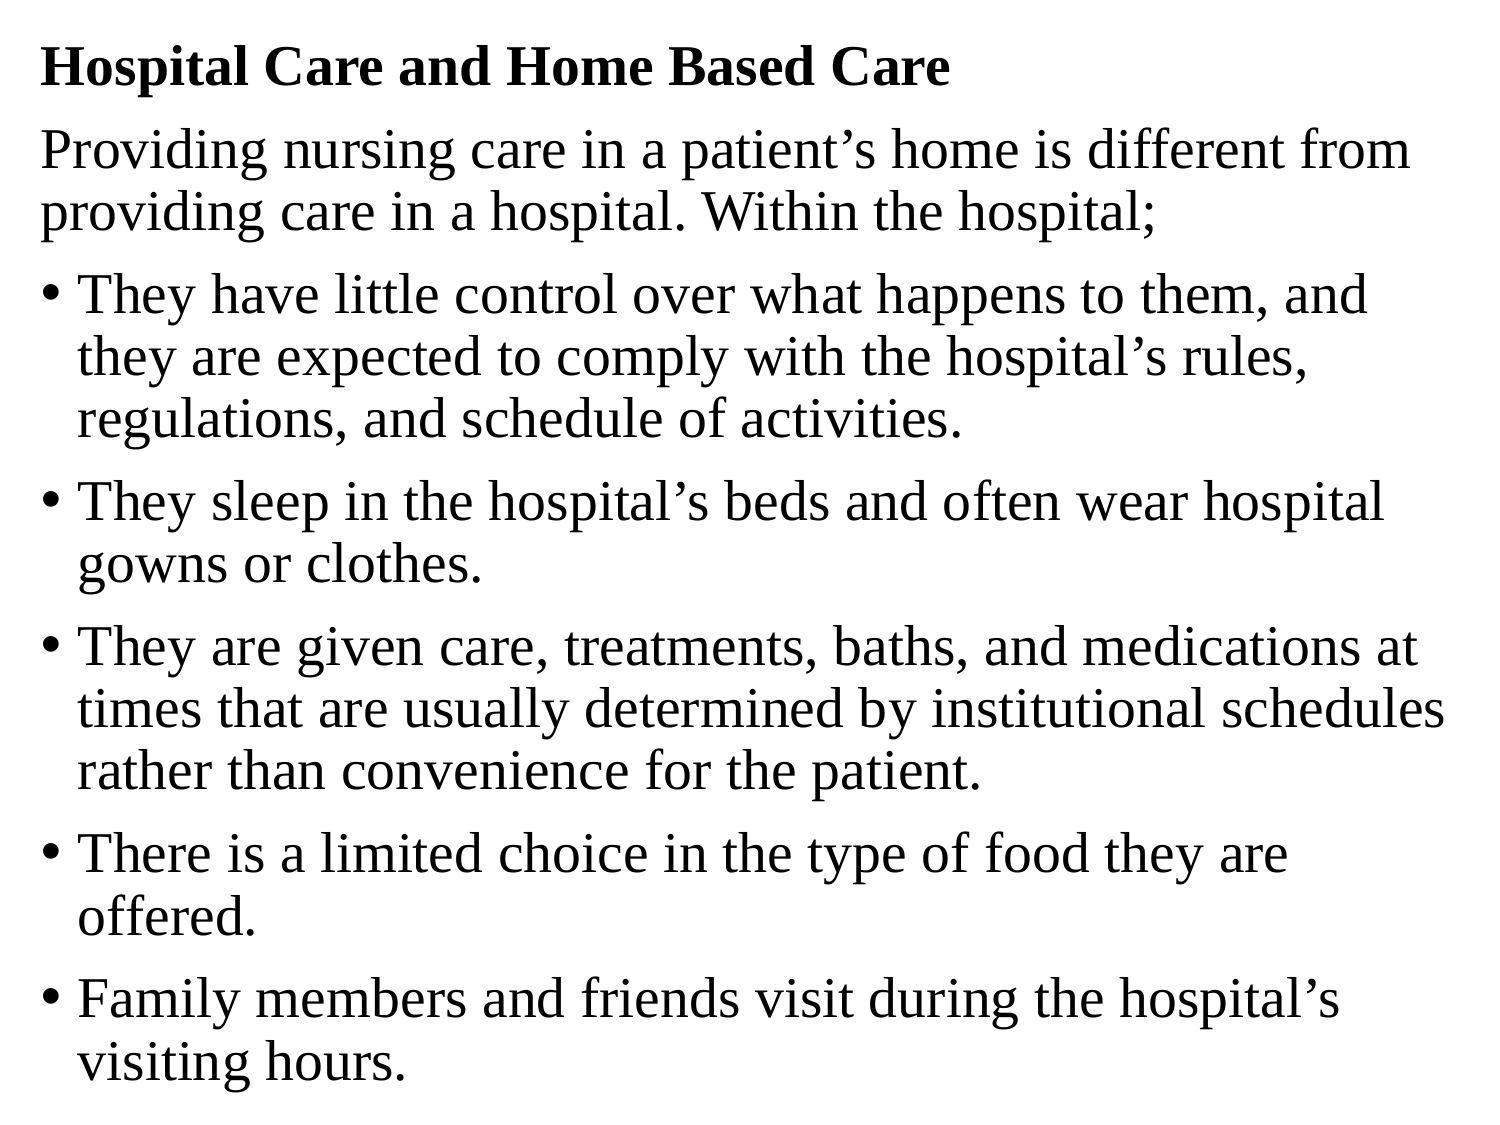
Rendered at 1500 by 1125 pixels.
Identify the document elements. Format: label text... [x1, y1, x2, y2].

list Hospital Care and Home Based Care Providing nursing care in a patient’s home is different from providing care in a hospital. Within the hospital; They have little control over what happens to them, and they are expected to comply with the hospital’s rules, regulations, and schedule of activities. They sleep in the hospital’s beds and often wear hospital gowns or clothes. They are given care, treatments, baths, and medications at times that are usually determined by institutional schedules rather than convenience for the patient. There is a limited choice in the type of food they are offered. Family members and friends visit during the hospital’s visiting hours. [25, 28, 1472, 1105]
